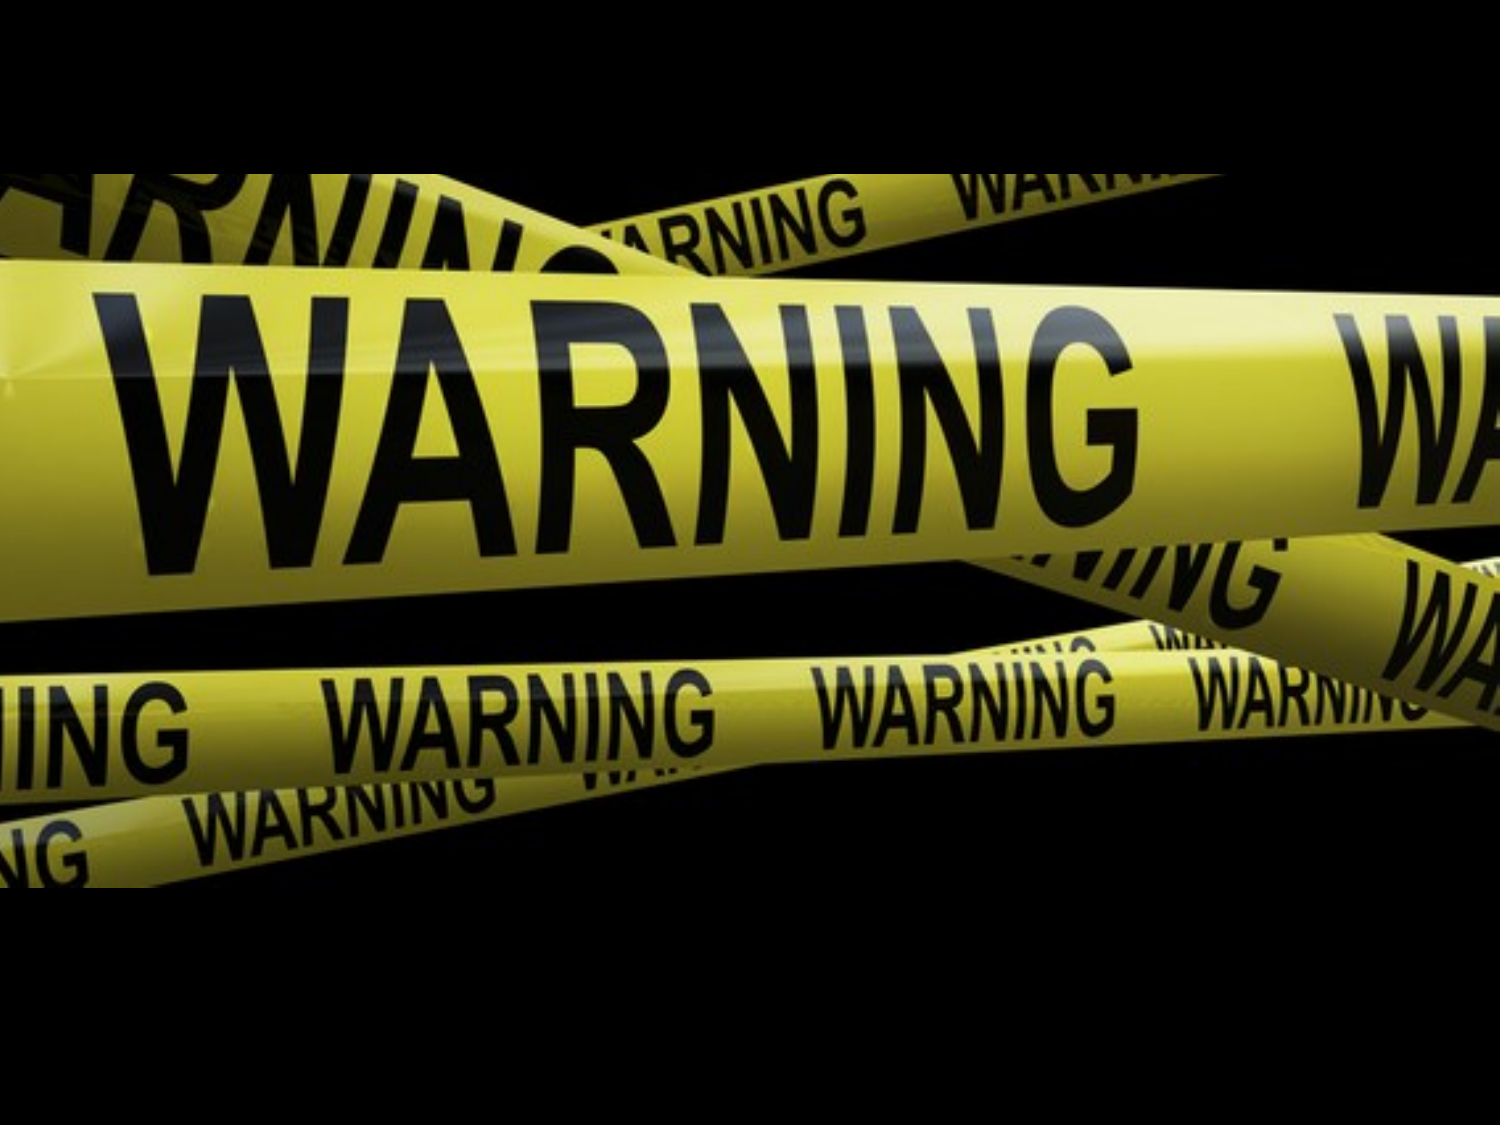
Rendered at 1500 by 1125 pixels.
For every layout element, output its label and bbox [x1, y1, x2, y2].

picture [0, 174, 1500, 888]
